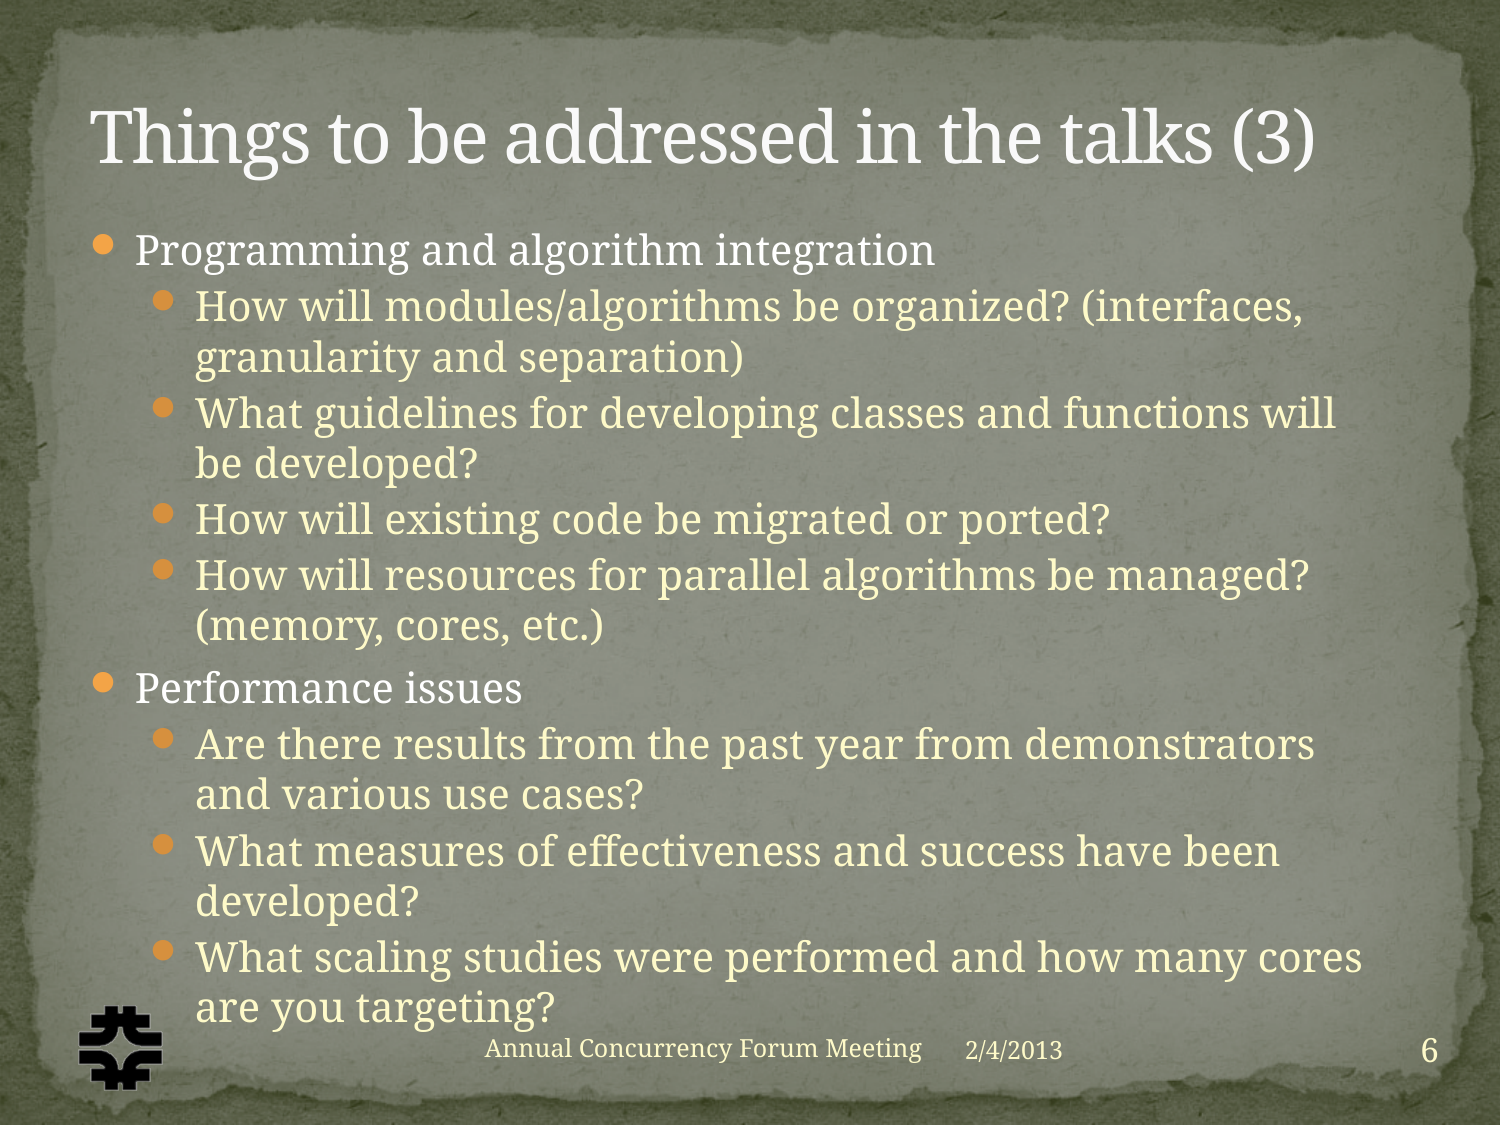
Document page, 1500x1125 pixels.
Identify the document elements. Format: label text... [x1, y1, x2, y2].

title Things to be addressed in the talks (3) [74, 24, 1425, 186]
footer Annual Concurrency Forum Meeting [350, 1017, 938, 1081]
picture [76, 1004, 164, 1093]
slide_number 6 [1379, 1014, 1480, 1089]
list Programming and algorithm integration How will modules/algorithms be organized? (interfaces, granularity and separation) What guidelines for developing classes and functions will be developed? How will existing code be migrated or ported? How will resources for parallel algorithms be managed? (memory, cores, etc.) Performance issues Are there results from the past year from demonstrators and various use cases? What measures of effectiveness and success have been developed? What scaling studies were performed and how many cores are you targeting? [75, 216, 1407, 1000]
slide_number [950, 1017, 1375, 1081]
